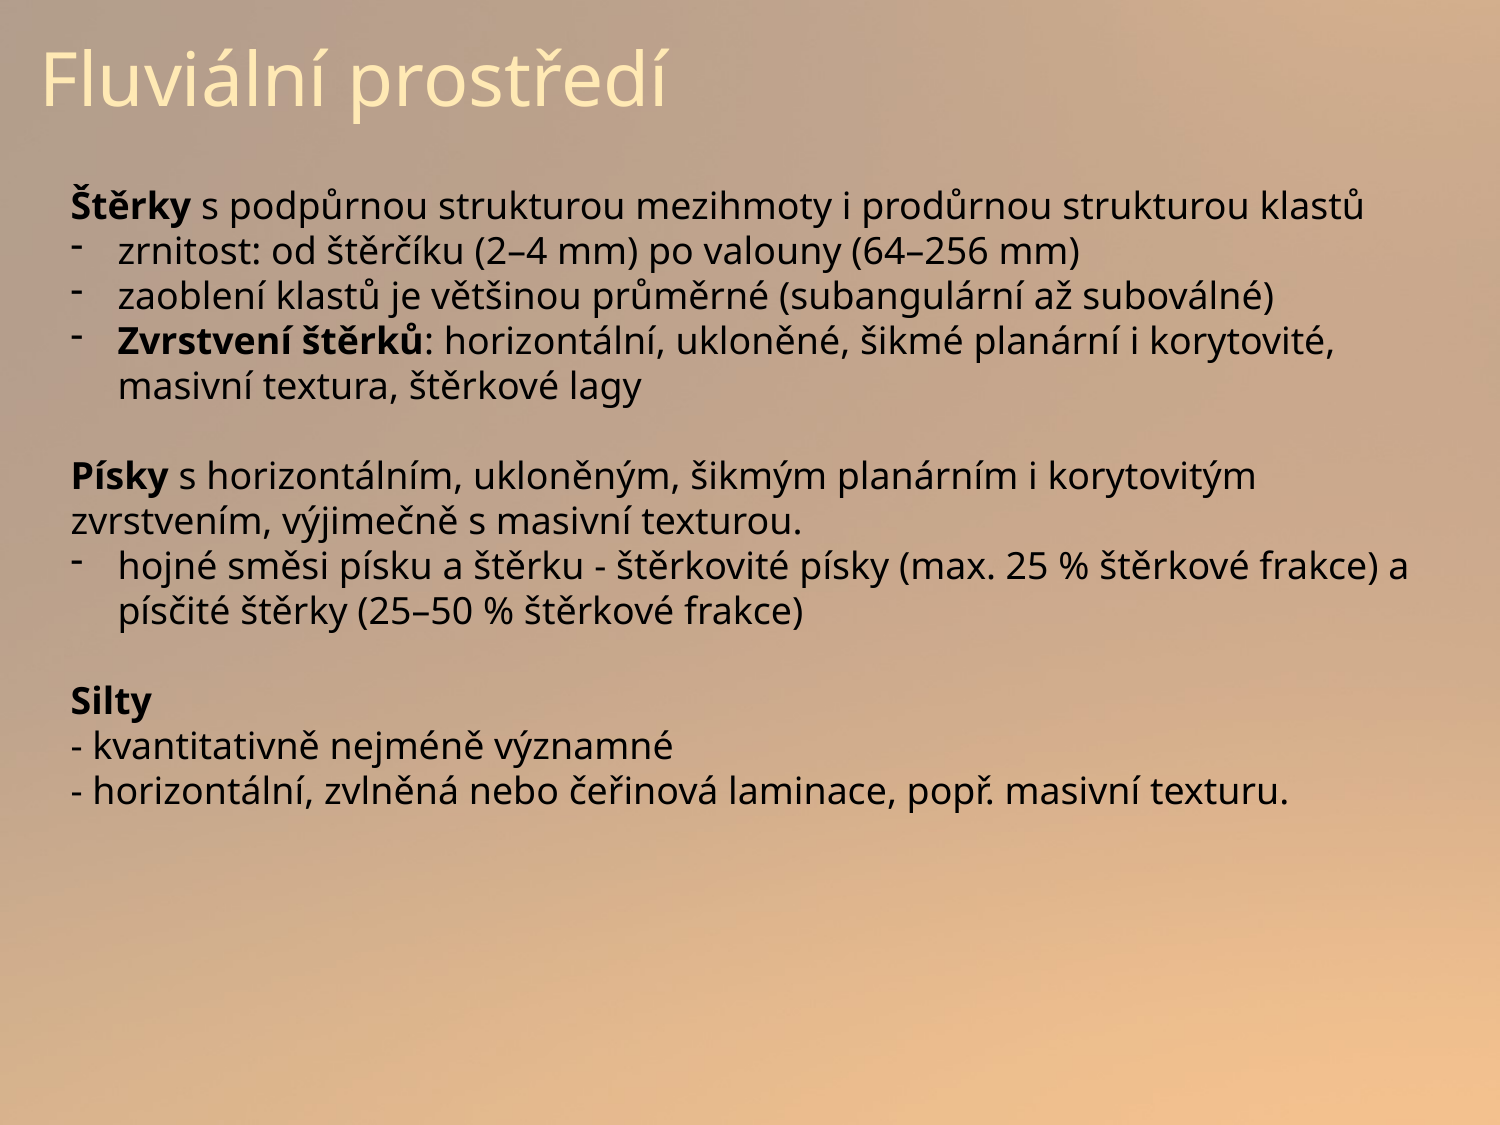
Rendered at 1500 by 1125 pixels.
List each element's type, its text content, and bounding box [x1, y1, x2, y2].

picture [0, 0, 1500, 1125]
text_box Štěrky s podpůrnou strukturou mezihmoty i prodůrnou strukturou klastů zrnitost: od štěrčíku (2–4 mm) po valouny (64–256 mm) zaoblení klastů je většinou průměrné (subangulární až suboválné) Zvrstvení štěrků: horizontální, ukloněné, šikmé planární i korytovité, masivní textura, štěrkové lagy Písky s horizontálním, ukloněným, šikmým planárním i korytovitým zvrstvením, výjimečně s masivní texturou. hojné směsi písku a štěrku - štěrkovité písky (max. 25 % štěrkové frakce) a písčité štěrky (25–50 % štěrkové frakce) Silty - kvantitativně nejméně významné - horizontální, zvlněná nebo čeřinová laminace, popř. masivní texturu. [55, 174, 1453, 820]
title Fluviální prostředí [24, 0, 1319, 166]
